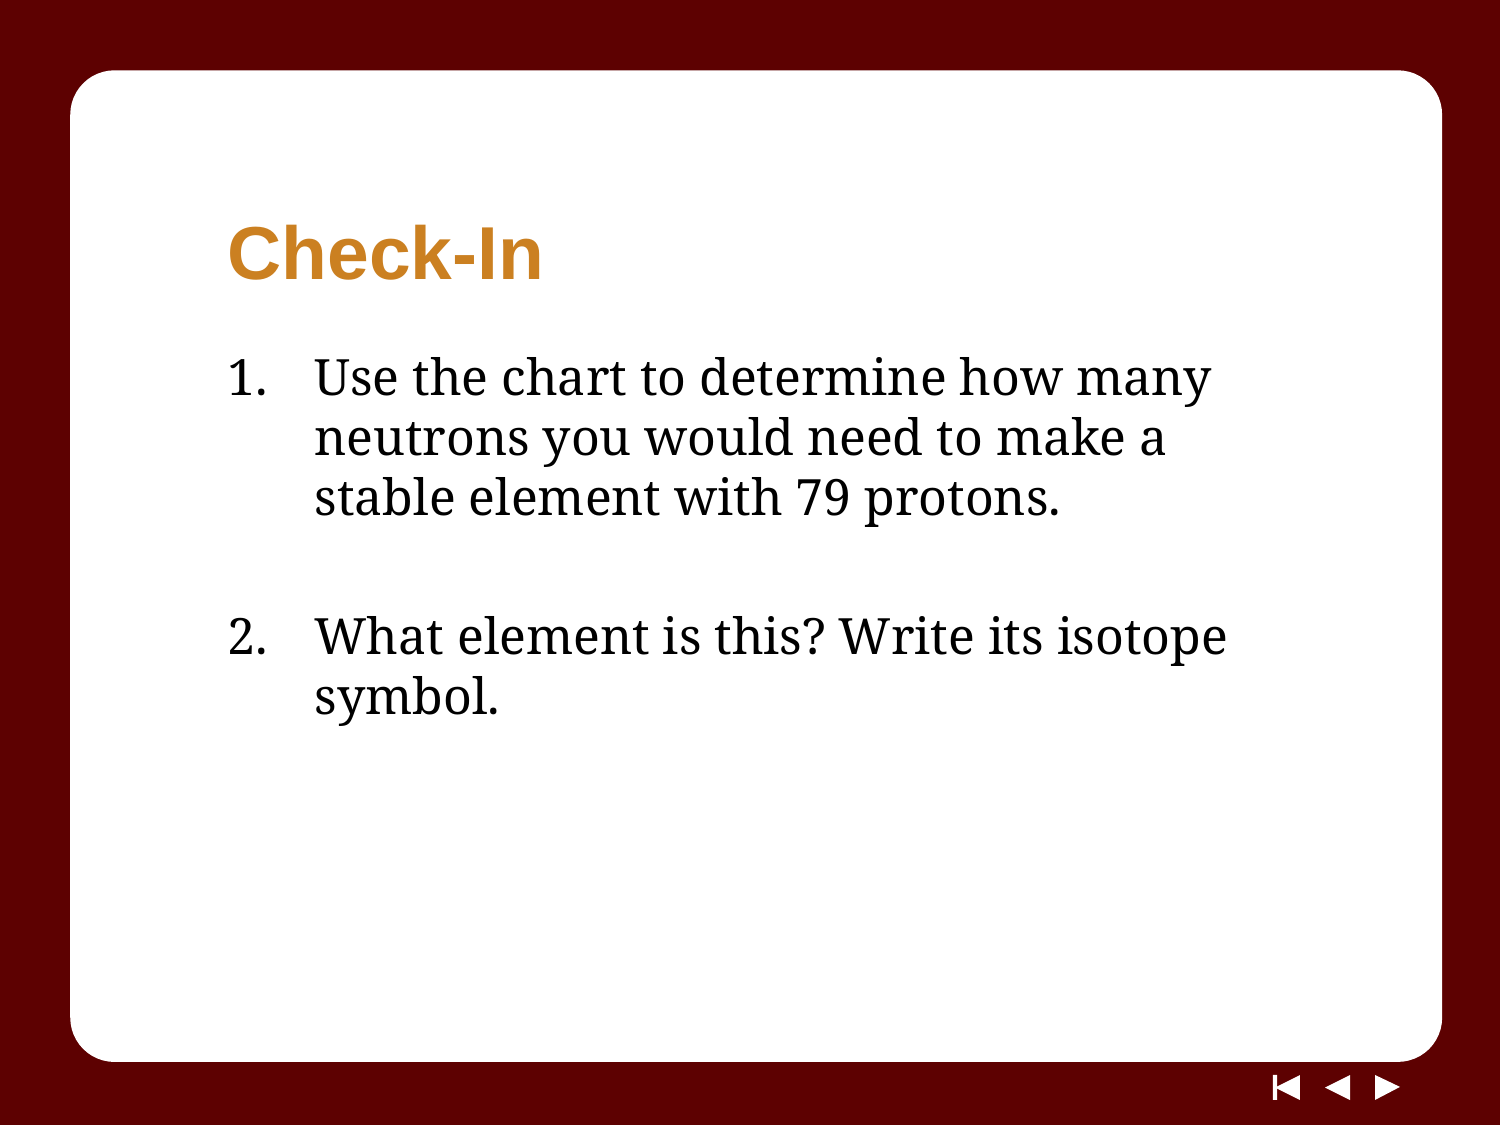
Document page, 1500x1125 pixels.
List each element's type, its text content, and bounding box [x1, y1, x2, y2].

title Check-In [212, 174, 1425, 325]
text_box Use the chart to determine how many neutrons you would need to make a stable element with 79 protons. 2. What element is this? Write its isotope symbol. [212, 337, 1313, 963]
